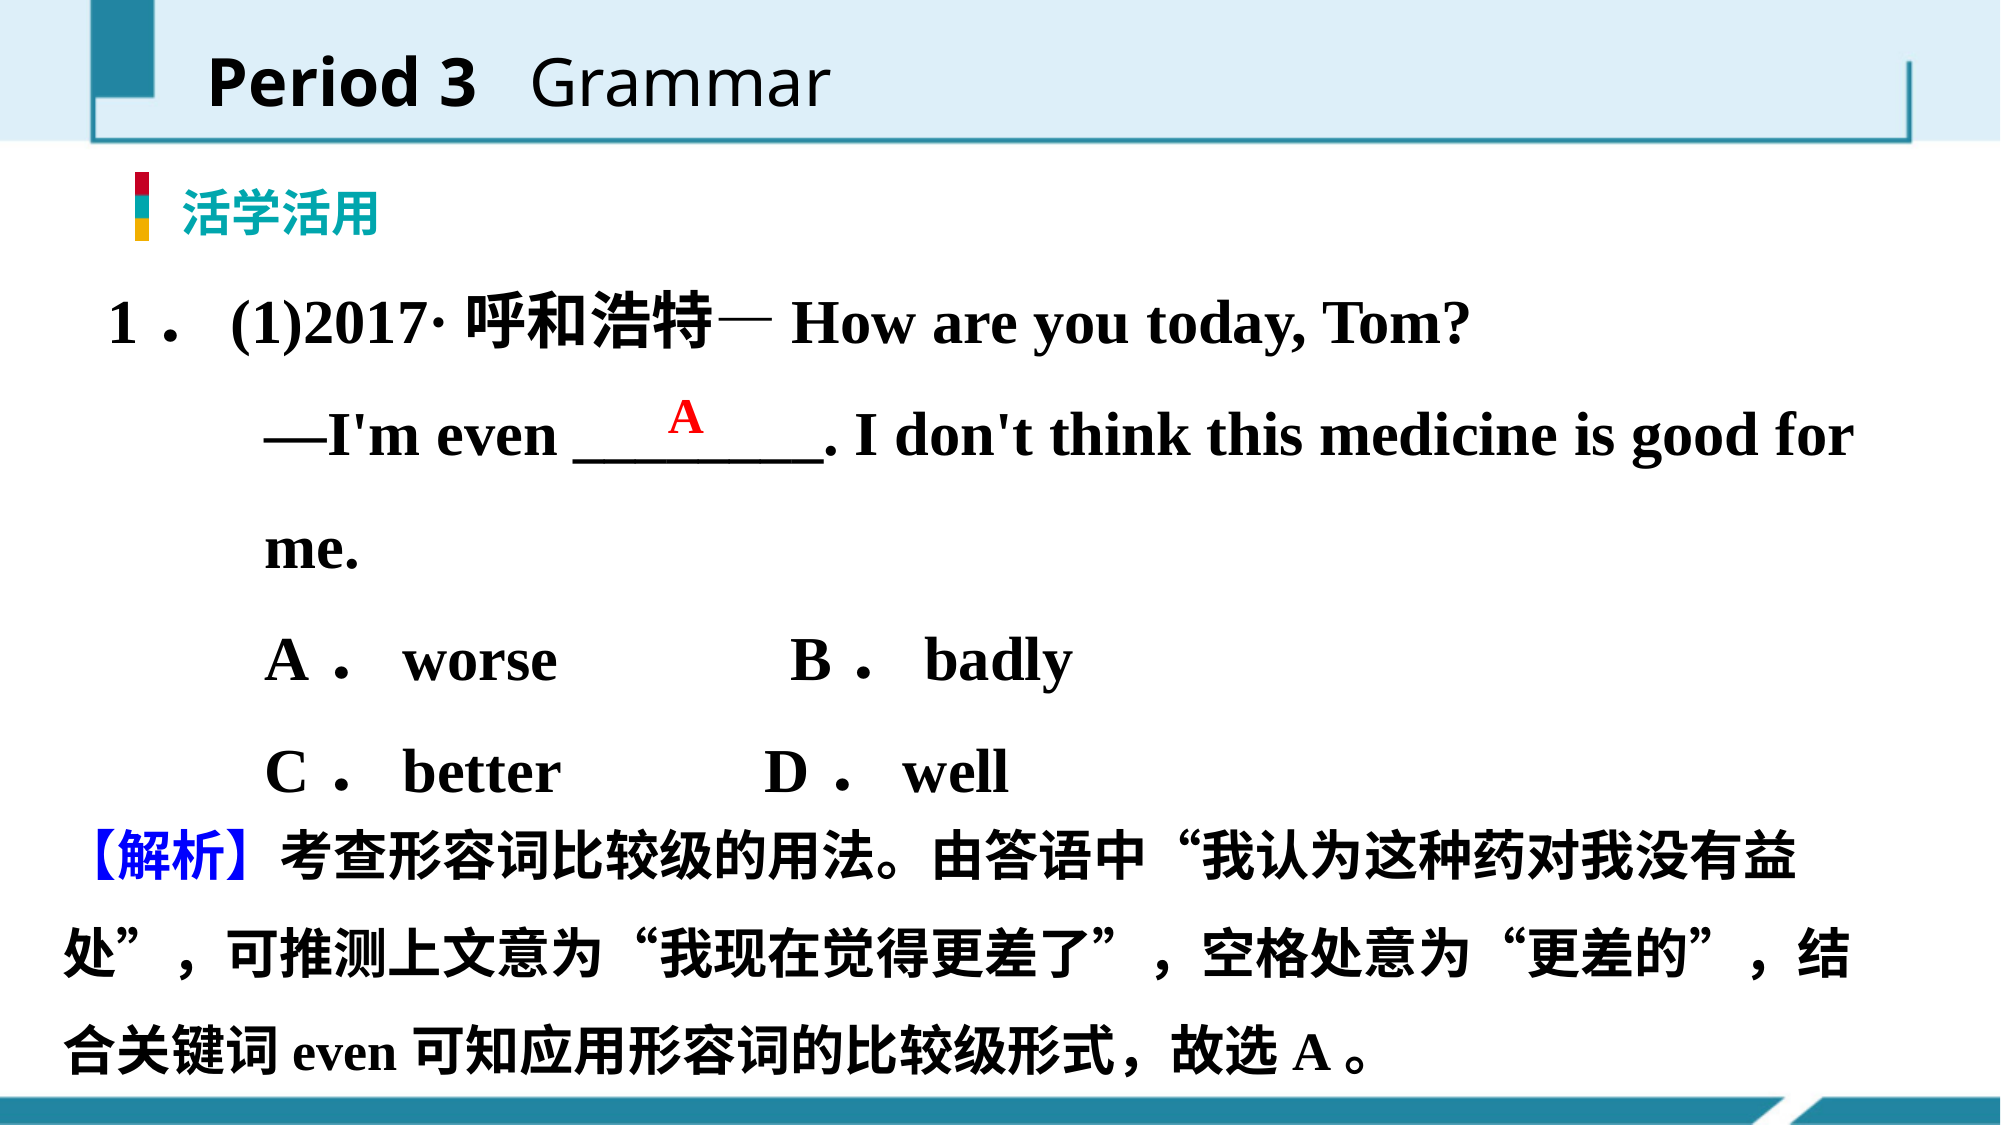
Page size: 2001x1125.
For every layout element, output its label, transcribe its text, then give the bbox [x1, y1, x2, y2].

text_box 【解析】考查形容词比较级的用法。由答语中“我认为这种药对我没有益处”，可推测上文意为“我现在觉得更差了”，空格处意为“更差的”，结合关键词even可知应用形容词的比较级形式，故选A。 [47, 781, 1874, 1089]
picture [0, 0, 2001, 1125]
text_box 活学活用 [166, 173, 397, 236]
text_box 1．(1)2017·呼和浩特—How are you today, Tom? —I'm even ________. I don't think this medicine is good for me. A．worse B．badly C．better D．well [92, 236, 1929, 858]
text_box Period 3 Grammar [191, 32, 847, 128]
text_box A [653, 375, 719, 451]
